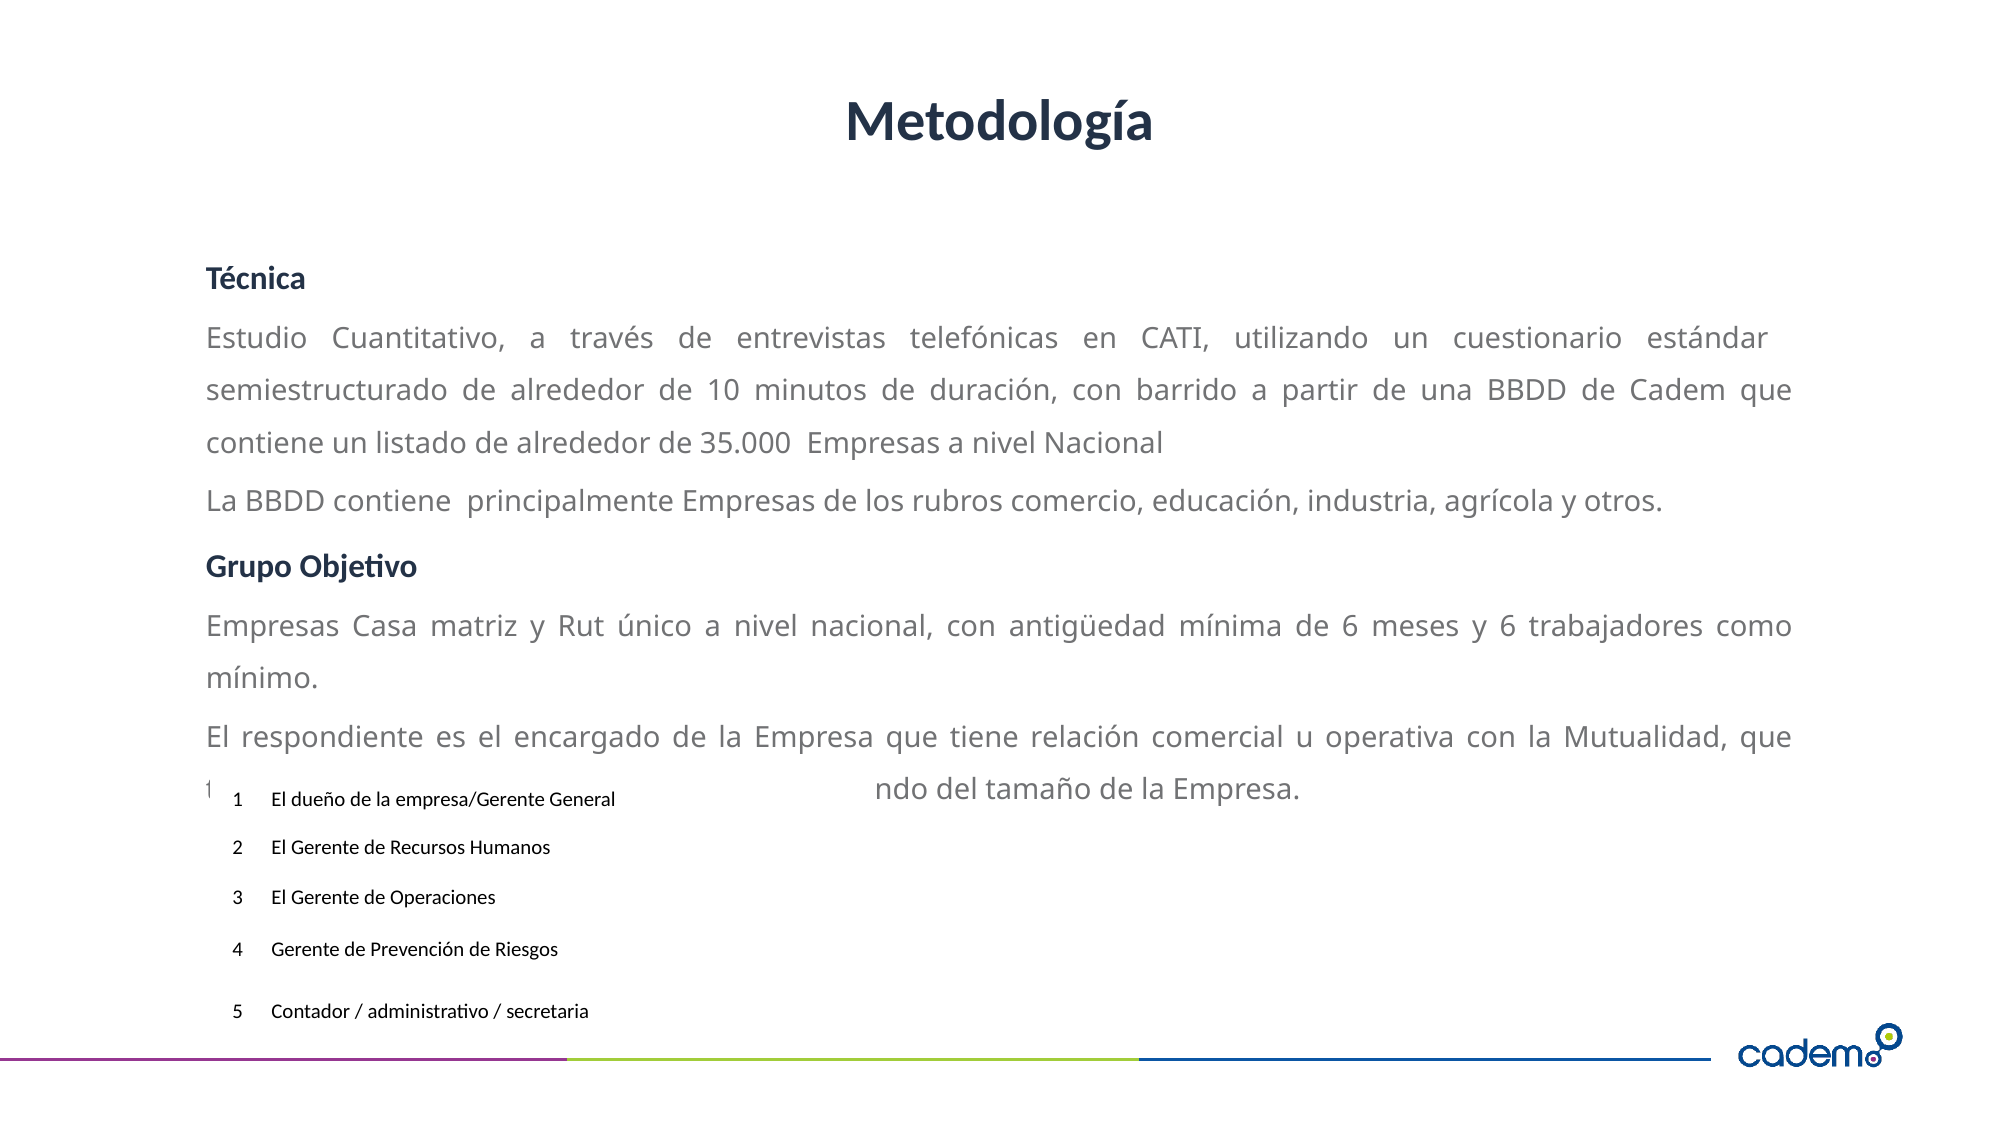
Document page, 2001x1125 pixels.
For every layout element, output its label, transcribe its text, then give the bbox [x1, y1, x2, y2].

text_box Técnica Estudio Cuantitativo, a través de entrevistas telefónicas en CATI, utilizando un cuestionario estándar semiestructurado de alrededor de 10 minutos de duración, con barrido a partir de una BBDD de Cadem que contiene un listado de alrededor de 35.000 Empresas a nivel Nacional La BBDD contiene principalmente Empresas de los rubros comercio, educación, industria, agrícola y otros. Grupo Objetivo Empresas Casa matriz y Rut único a nivel nacional, con antigüedad mínima de 6 meses y 6 trabajadores como mínimo. El respondiente es el encargado de la Empresa que tiene relación comercial u operativa con la Mutualidad, que tenga algunos de los siguientes cargos dependiendo del tamaño de la Empresa. [190, 228, 1809, 872]
table_cell 4 [212, 920, 263, 973]
title Metodología [190, 69, 1810, 174]
picture [1715, 996, 1925, 1070]
table_header El dueño de la empresa/Gerente General [265, 775, 874, 818]
table_cell 3 [212, 870, 263, 918]
table_cell Gerente de Prevención de Riesgos [265, 920, 874, 973]
table_header 1 [212, 775, 263, 818]
table_cell 2 [212, 820, 263, 868]
table_cell El Gerente de Recursos Humanos [265, 820, 874, 868]
table_cell El Gerente de Operaciones [265, 870, 874, 918]
table_cell 5 [212, 975, 263, 1042]
table_cell Contador / administrativo / secretaria [265, 975, 874, 1042]
